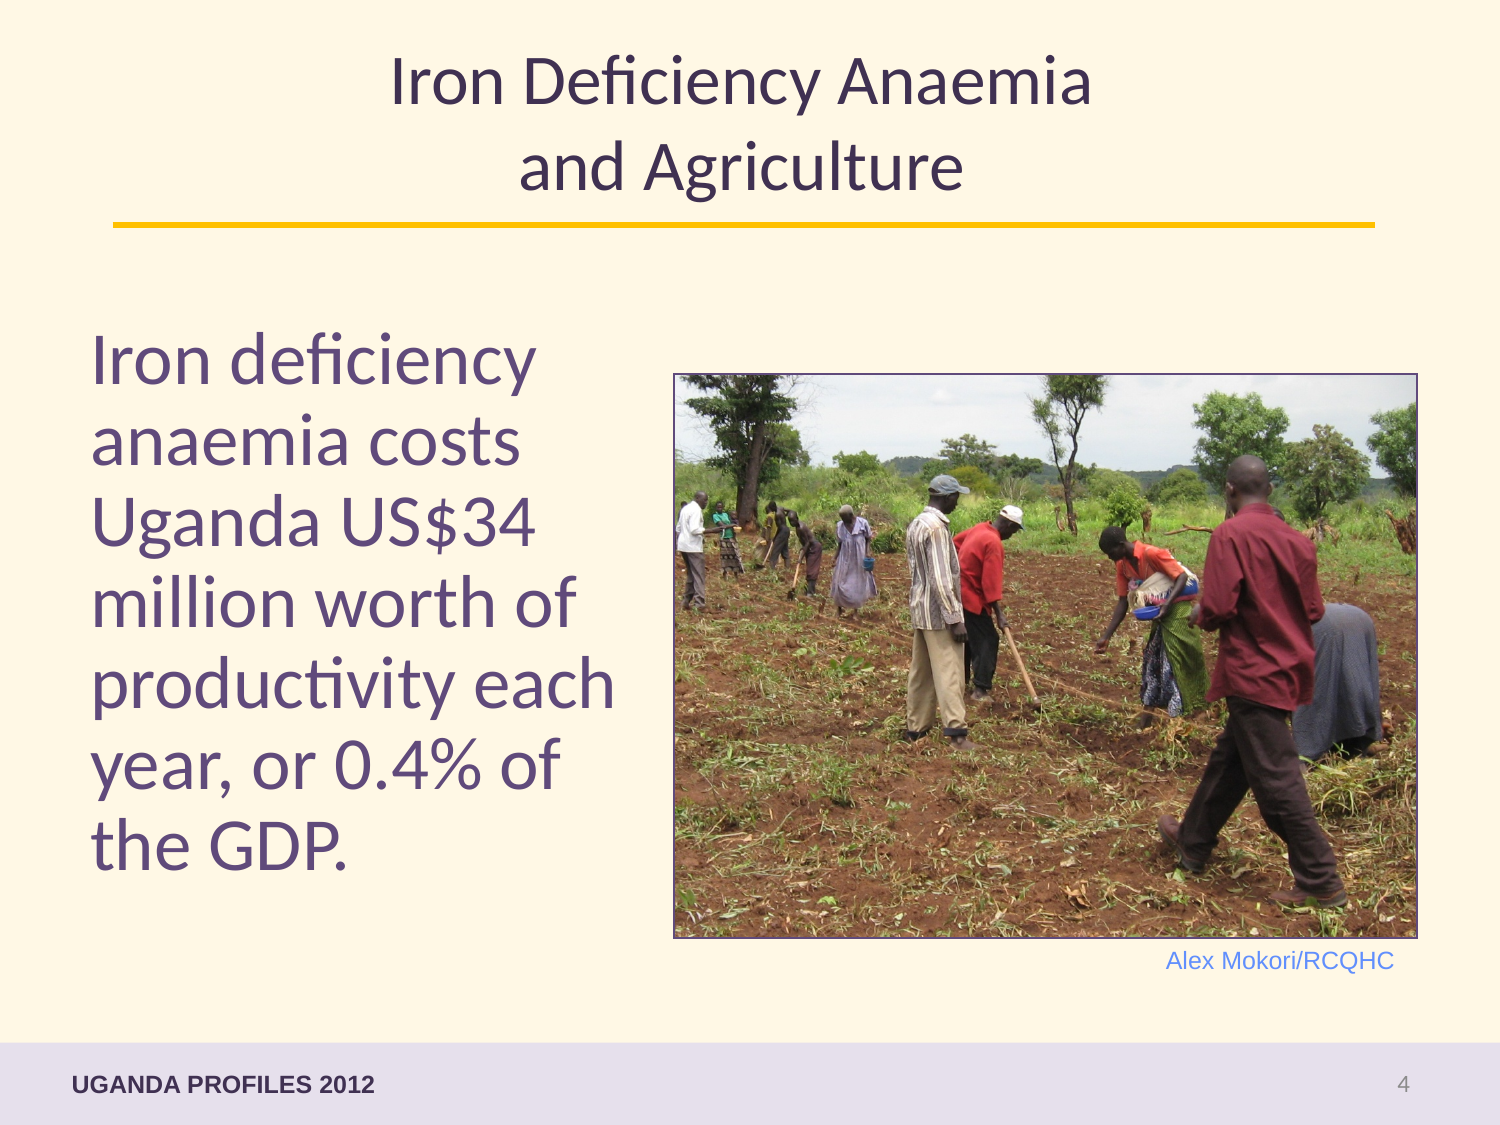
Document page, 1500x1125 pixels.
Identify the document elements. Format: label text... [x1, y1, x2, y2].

title Iron Deficiency Anaemia and Agriculture [62, 24, 1438, 213]
text_box Alex Mokori/RCQHC [1150, 946, 1411, 983]
footer UGANDA PROFILES 2012 [0, 1042, 1500, 1125]
slide_number 4 [1074, 1052, 1425, 1113]
picture [674, 374, 1417, 938]
list Iron deficiency anaemia costs Uganda US$34 million worth of productivity each year, or 0.4% of the GDP. [74, 312, 651, 1001]
